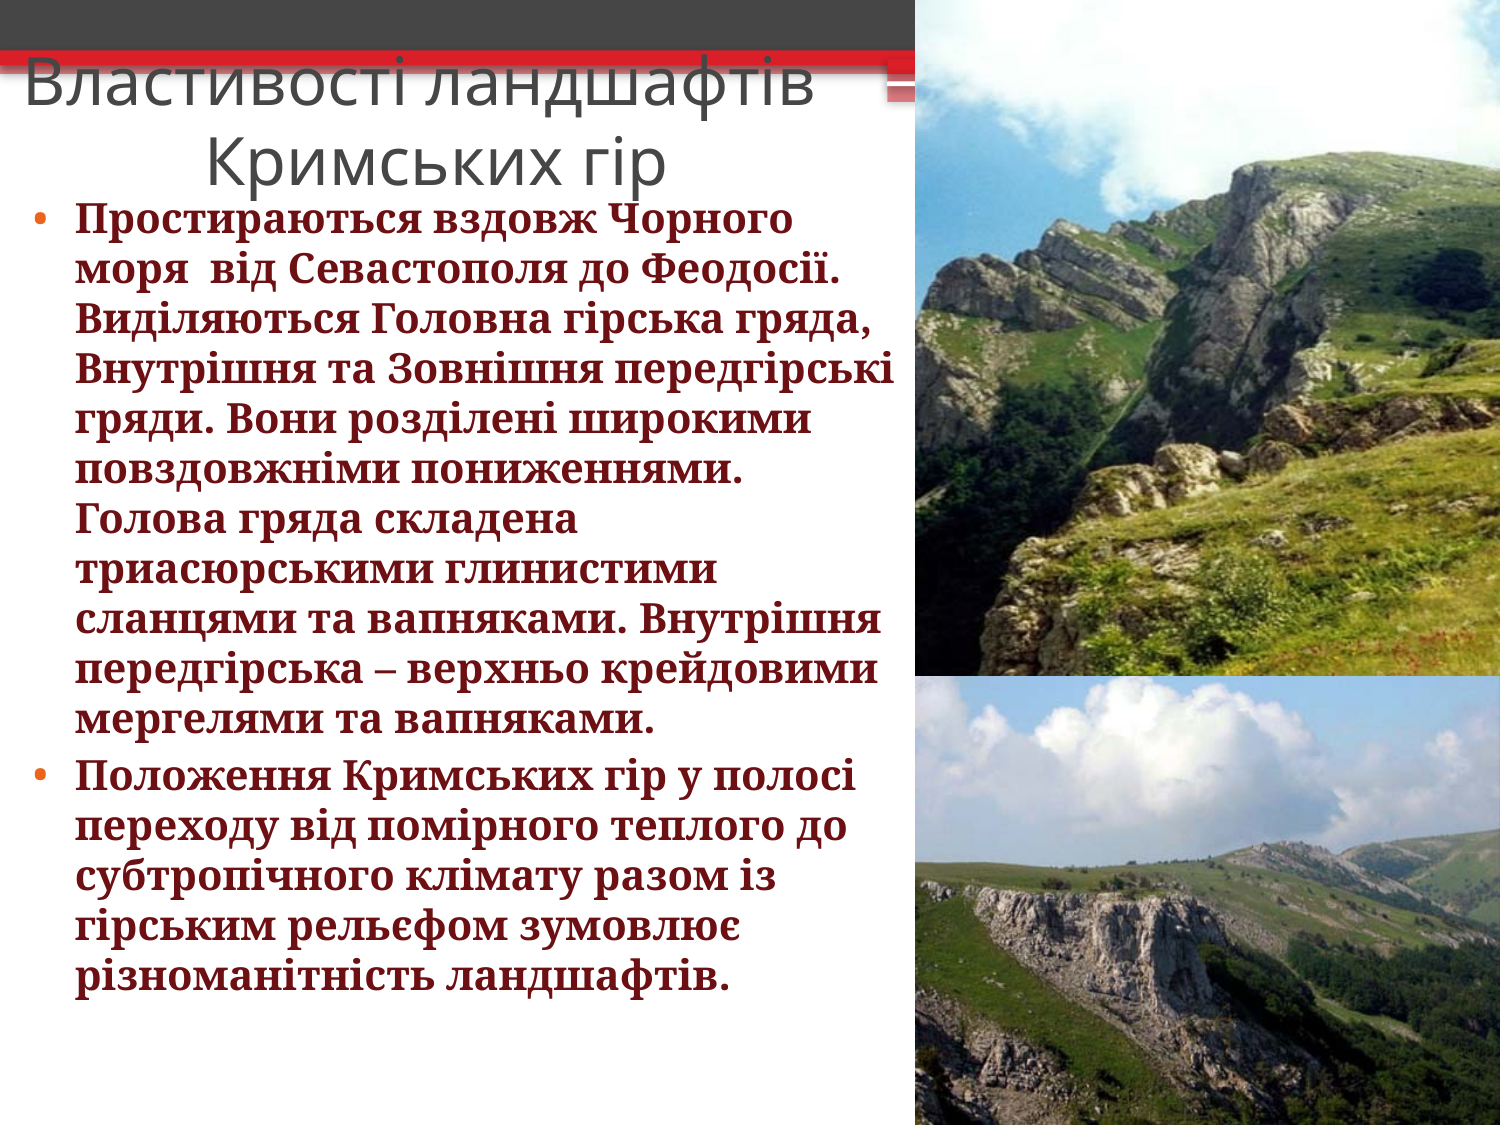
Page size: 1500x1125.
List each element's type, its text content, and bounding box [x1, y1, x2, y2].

title Властивості ландшафтів Кримських гір [0, 31, 839, 184]
picture [915, 0, 1500, 1125]
list Простираються вздовж Чорного моря від Севастополя до Феодосії. Виділяються Головна гірська гряда, Внутрішня та Зовнішня передгірські гряди. Вони розділені широкими повздовжніми пониженнями. Голова гряда складена триасюрськими глинистими сланцями та вапняками. Внутрішня передгірська – верхньо крейдовими мергелями та вапняками. Положення Кримських гір у полосі переходу від помірного теплого до субтропічного клімату разом із гірським рельєфом зумовлює різноманітність ландшафтів. [0, 184, 909, 1125]
